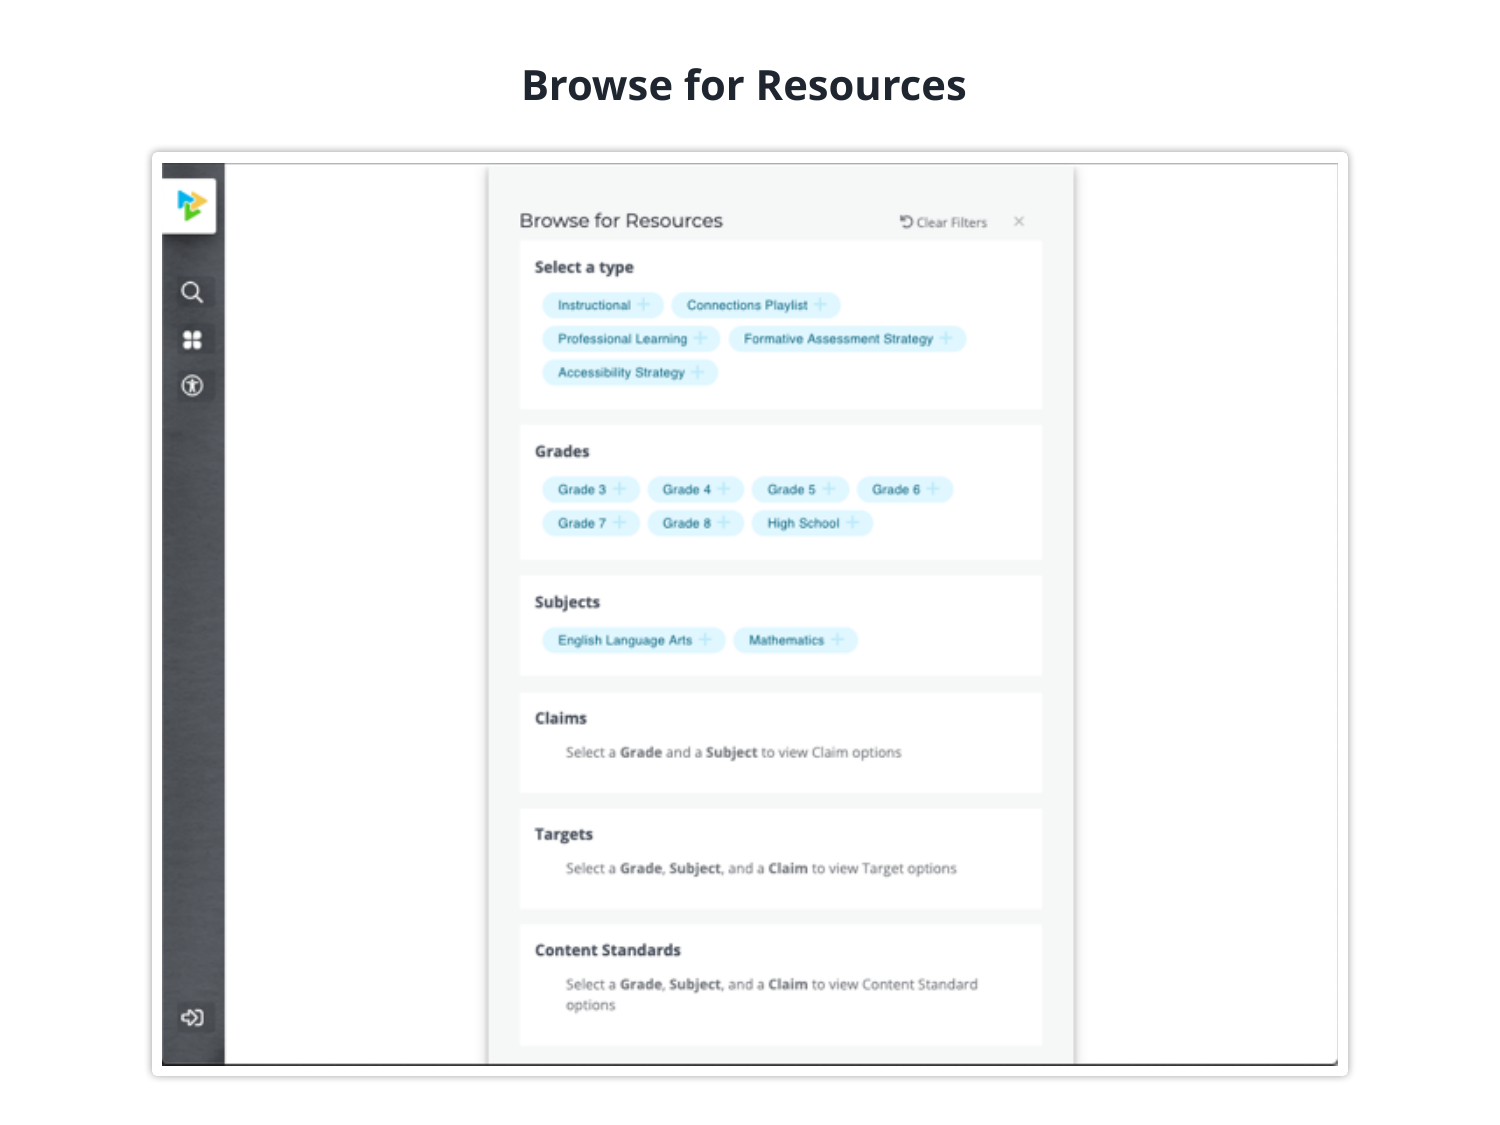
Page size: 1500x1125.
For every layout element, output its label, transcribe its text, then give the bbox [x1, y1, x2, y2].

title Browse for Resources [294, 23, 1194, 116]
picture [161, 162, 1338, 1067]
